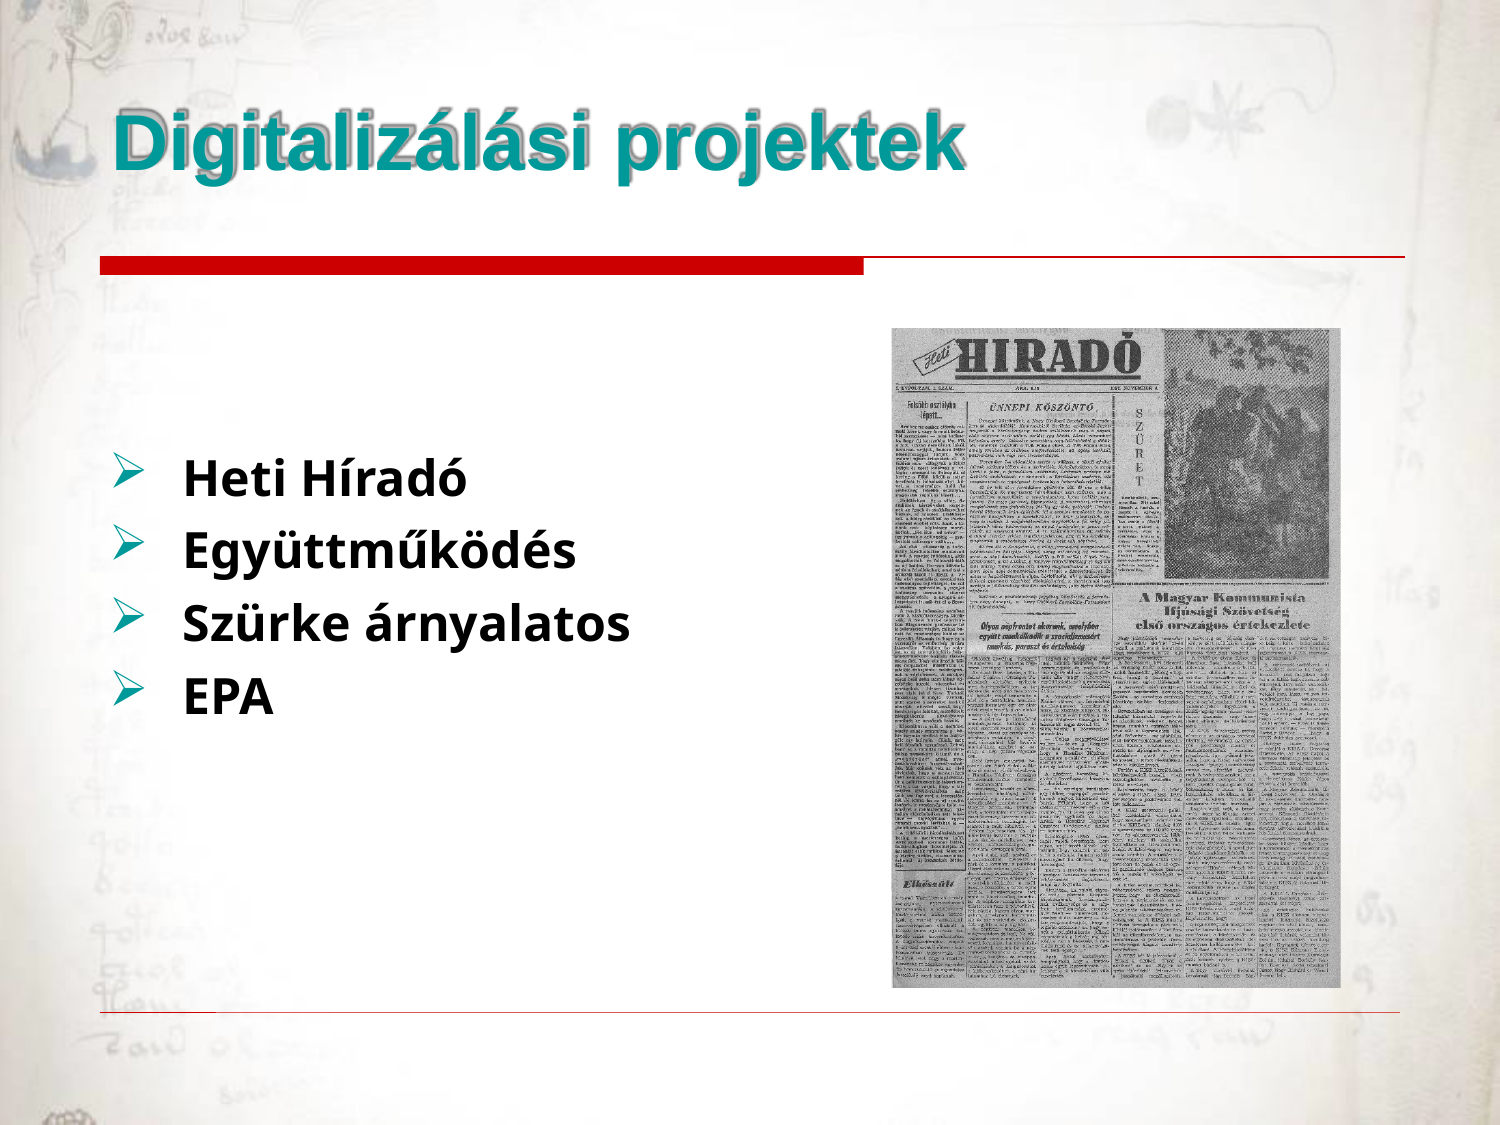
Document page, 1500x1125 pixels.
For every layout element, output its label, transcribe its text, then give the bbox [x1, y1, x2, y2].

text_box Heti Híradó Együttműködés Szürke árnyalatos EPA [107, 446, 692, 725]
text_box [62, 61, 1019, 236]
picture [0, 0, 1500, 1125]
text_box [891, 328, 1341, 988]
title Digitalizálási projektek [89, 70, 1411, 280]
